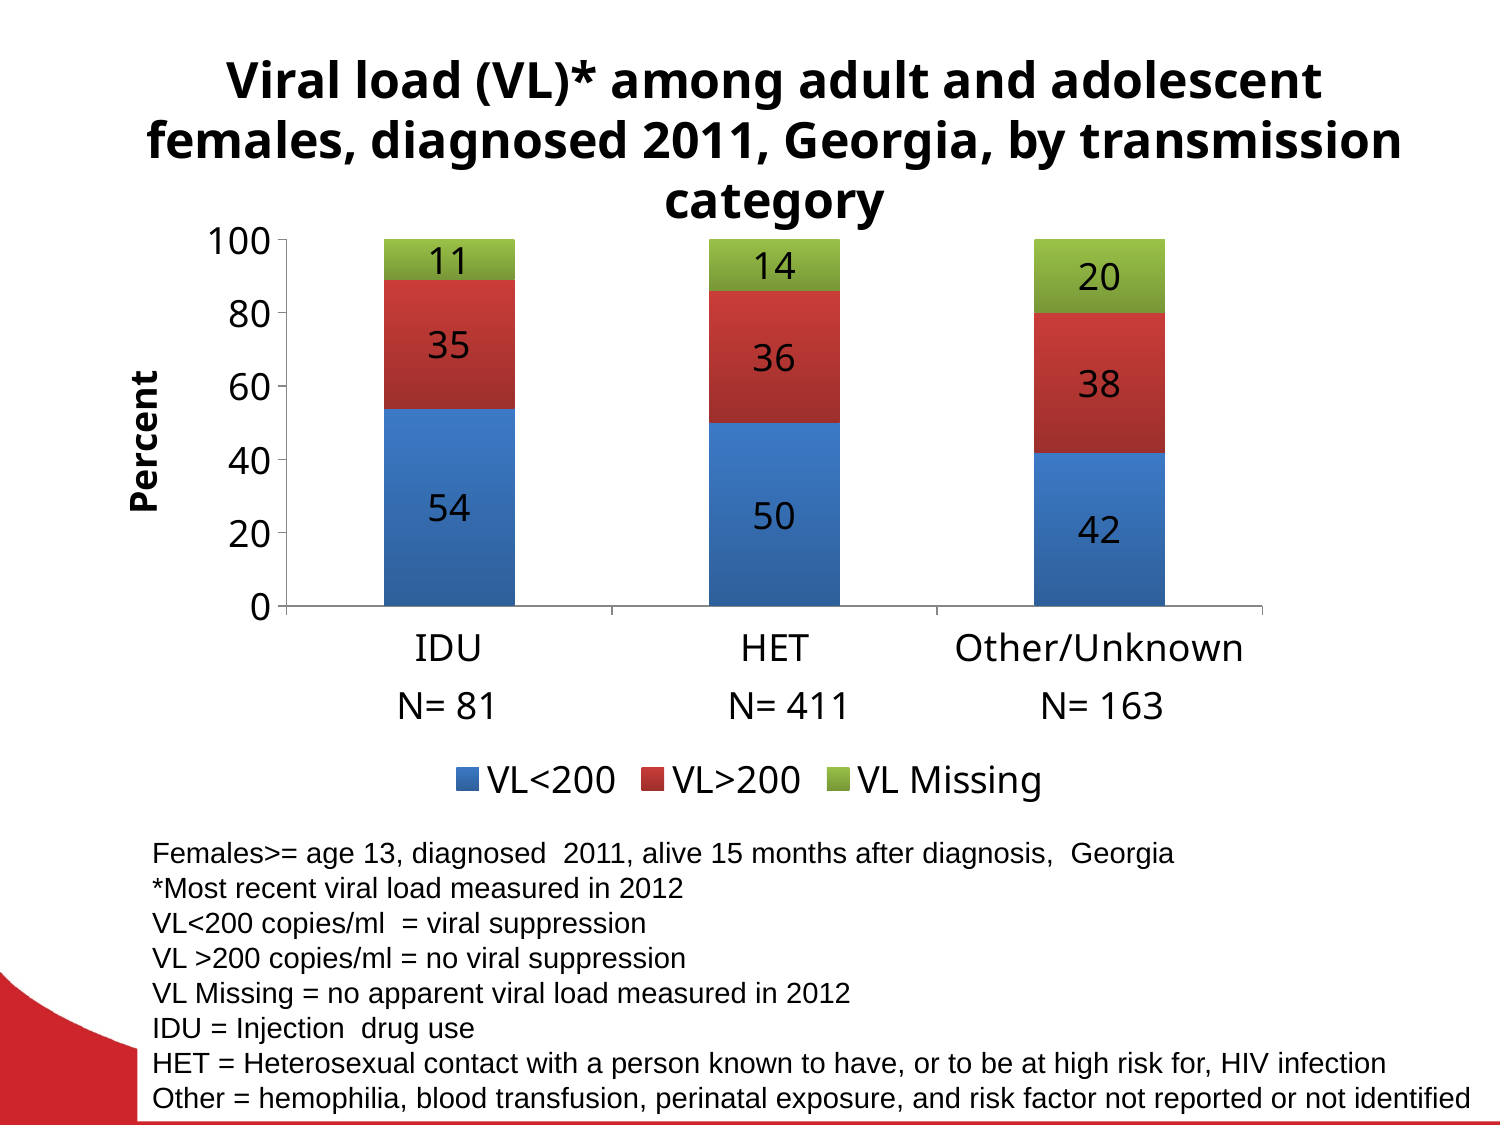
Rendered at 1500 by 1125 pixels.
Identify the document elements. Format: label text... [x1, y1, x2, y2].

text_box Females>= age 13, diagnosed 2011, alive 15 months after diagnosis, Georgia *Most recent viral load measured in 2012 VL<200 copies/ml = viral suppression VL >200 copies/ml = no viral suppression VL Missing = no apparent viral load measured in 2012 IDU = Injection drug use HET = Heterosexual contact with a person known to have, or to be at high risk for, HIV infection Other = hemophilia, blood transfusion, perinatal exposure, and risk factor not reported or not identified [137, 827, 1500, 1122]
picture [0, 0, 1500, 1125]
chart [74, 212, 1426, 813]
title Viral load (VL)* among adult and adolescent females, diagnosed 2011, Georgia, by transmission category [125, 45, 1425, 211]
